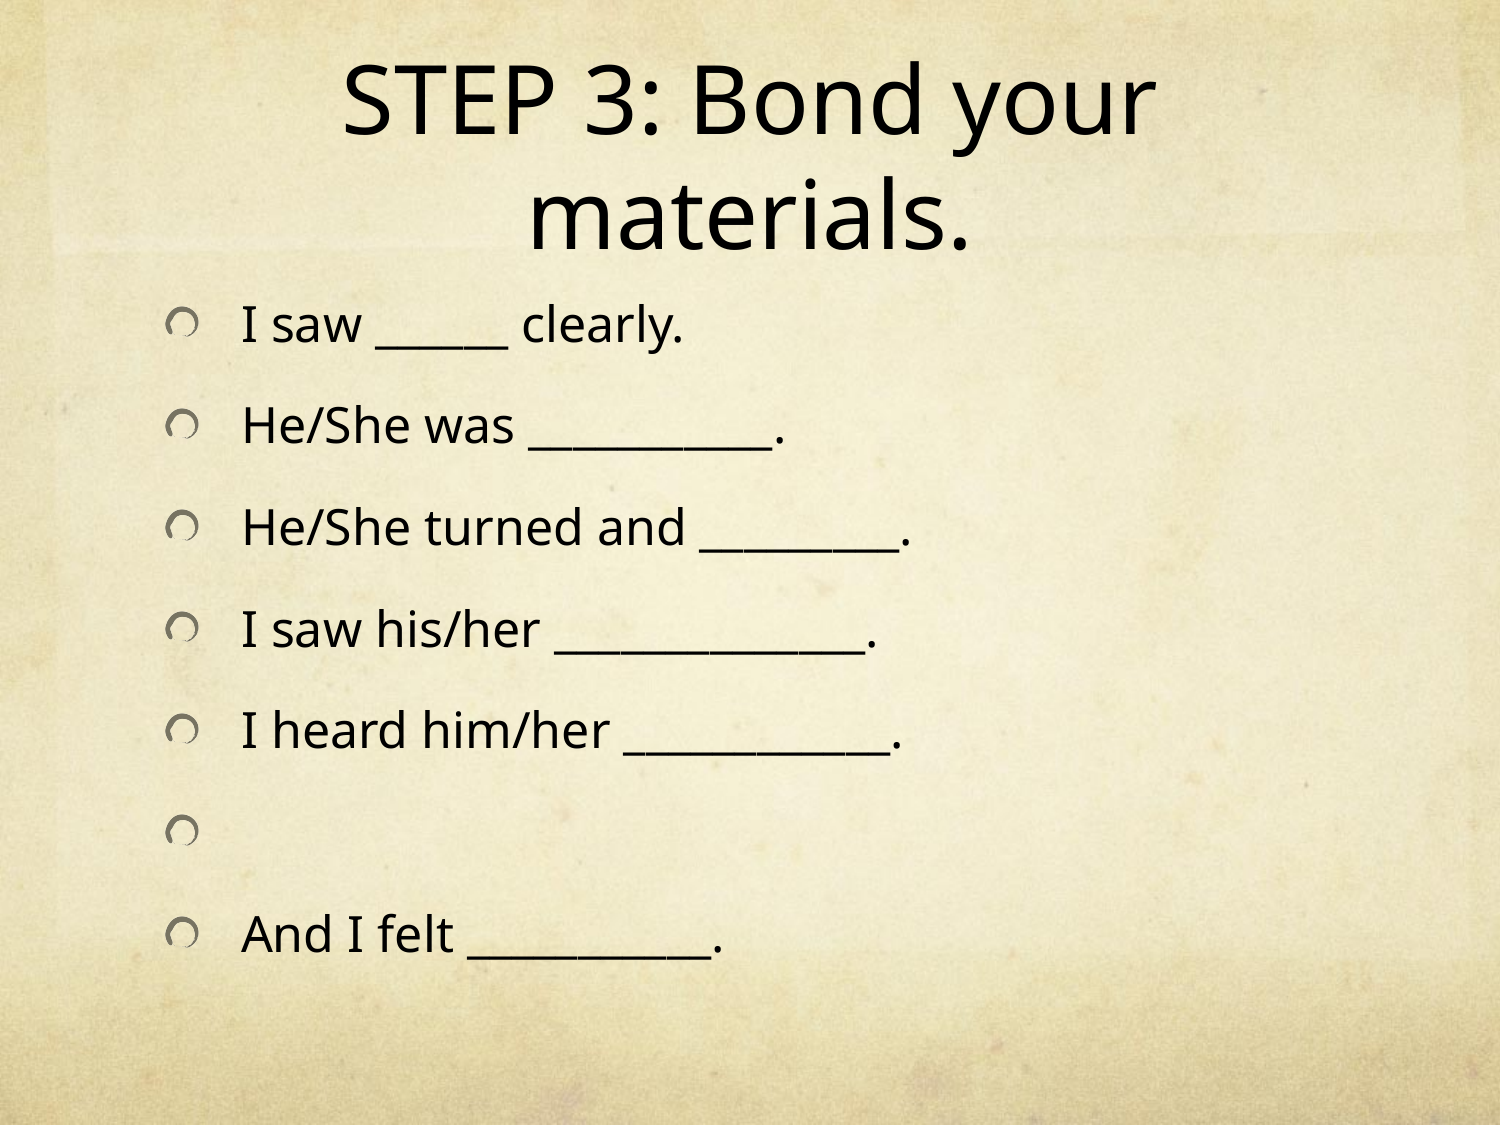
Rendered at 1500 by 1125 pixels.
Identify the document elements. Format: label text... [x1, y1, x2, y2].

picture [0, 0, 1500, 1125]
list I saw ______ clearly. He/She was ___________. He/She turned and _________. I saw his/her ______________. I heard him/her ____________. And I felt ___________. [150, 284, 1350, 1022]
title STEP 3: Bond your materials. [150, 82, 1350, 225]
